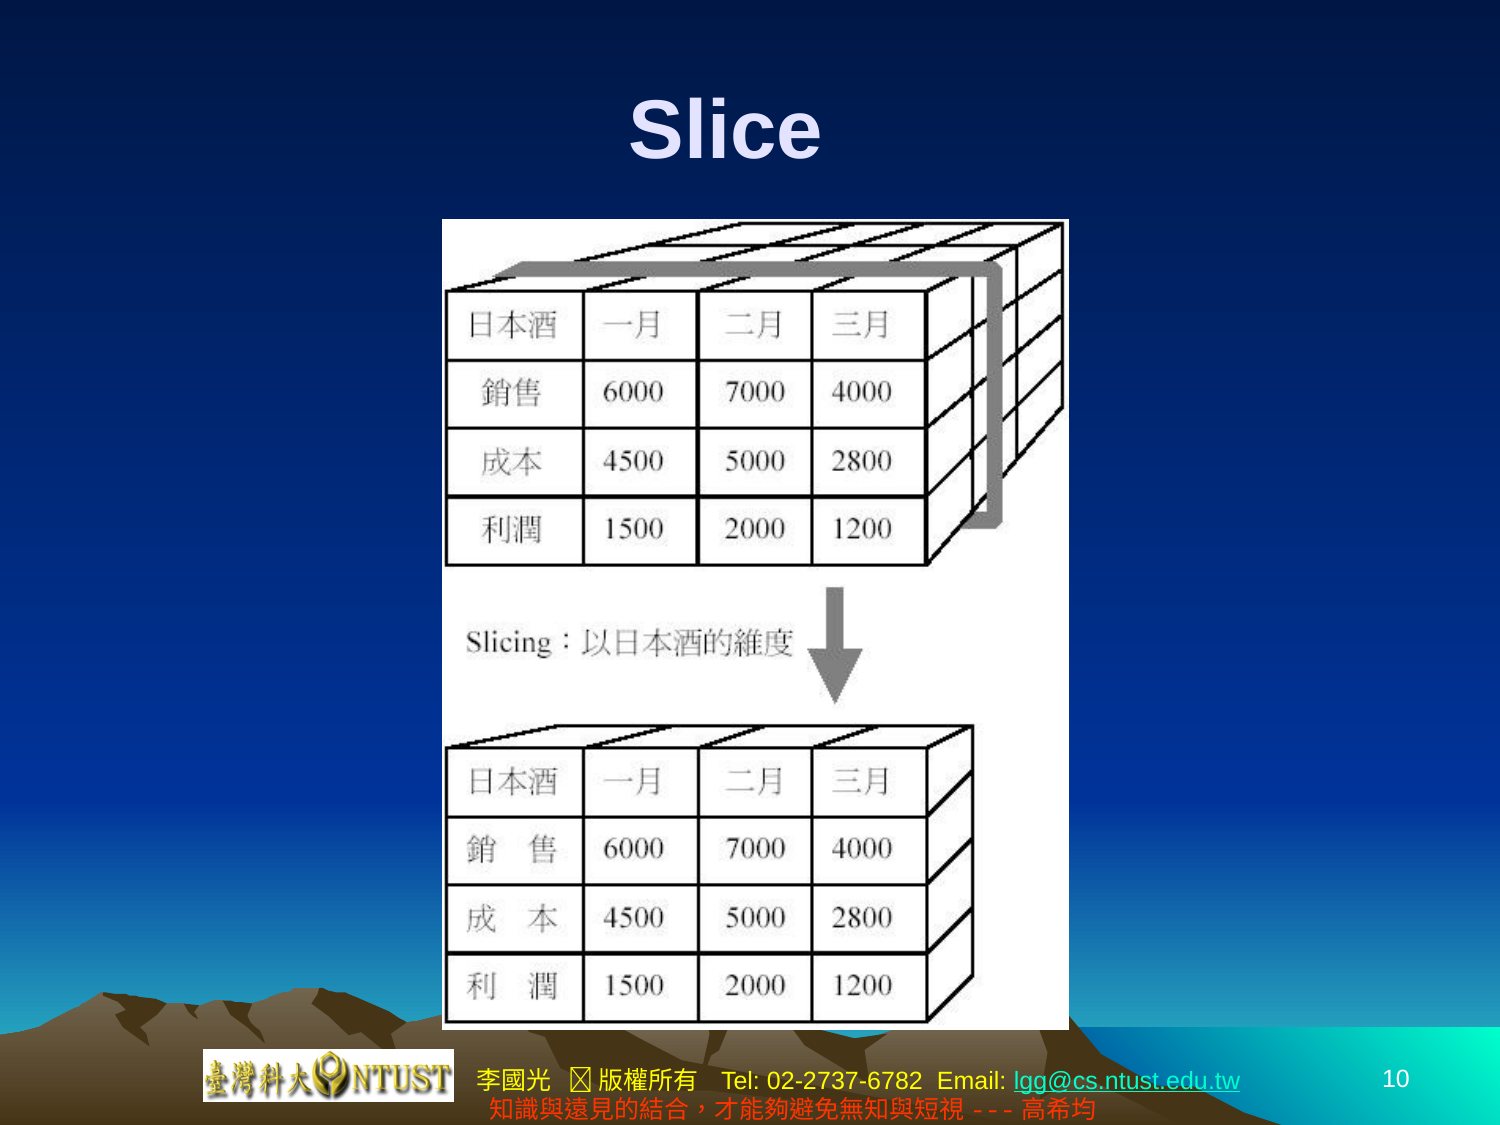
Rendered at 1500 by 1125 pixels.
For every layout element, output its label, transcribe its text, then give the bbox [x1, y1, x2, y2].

slide_number 10 [1074, 1024, 1426, 1101]
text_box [442, 219, 1069, 1030]
picture [203, 1049, 454, 1102]
title Slice [100, 30, 1376, 219]
